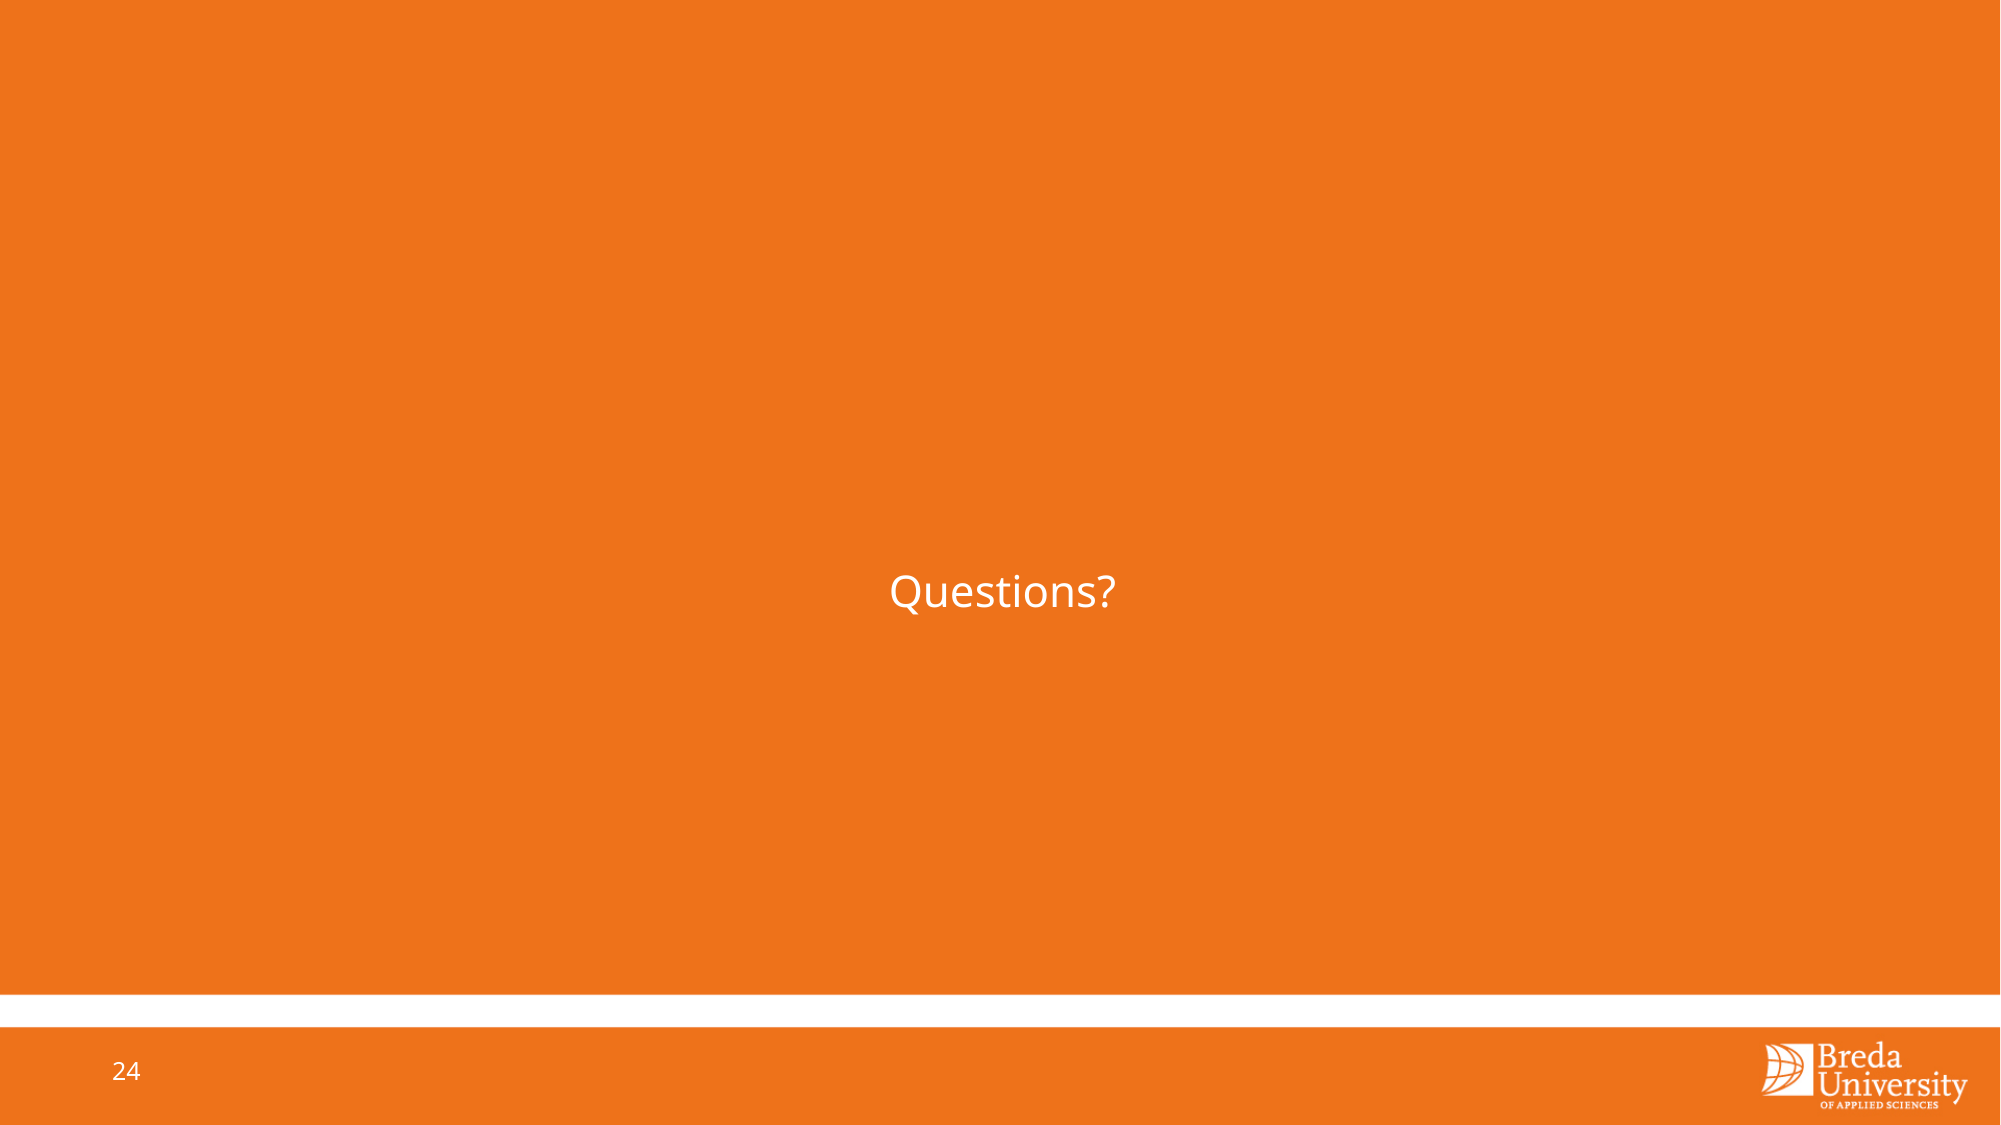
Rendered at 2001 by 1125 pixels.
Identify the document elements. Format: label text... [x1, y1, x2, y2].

picture [0, 0, 2001, 1125]
slide_number 24 [97, 1042, 198, 1103]
list Questions? [560, 562, 1445, 923]
